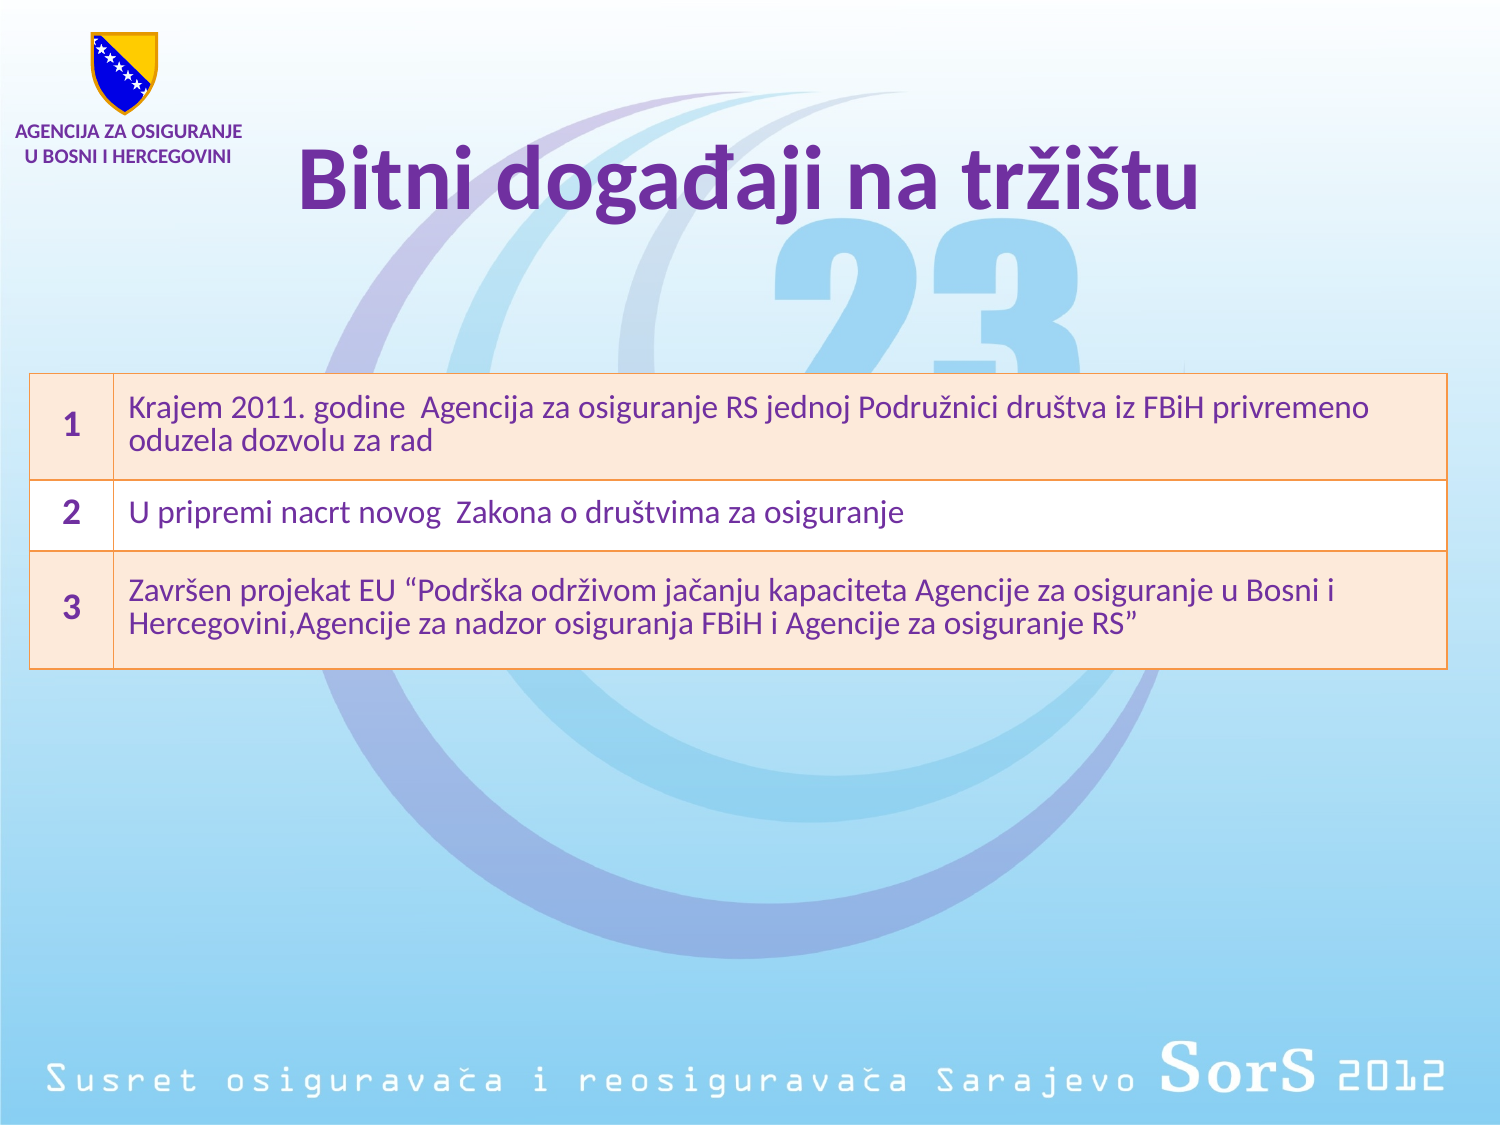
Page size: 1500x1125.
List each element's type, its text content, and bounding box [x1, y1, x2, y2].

table_cell Završen projekat EU “Podrška održivom jačanju kapaciteta Agencije za osiguranje u Bosni i Hercegovini,Agencije za nadzor osiguranja FBiH i Agencije za osiguranje RS” [114, 552, 1446, 668]
table_cell 8,93 [0, 0, 1500, 1125]
table_header 1 [30, 374, 113, 479]
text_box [88, 30, 161, 118]
table_header Krajem 2011. godine Agencija za osiguranje RS jednoj Podružnici društva iz FBiH privremeno oduzela dozvolu za rad [114, 374, 1446, 479]
title Bitni događaji na tržištu [64, 101, 1436, 244]
table_cell 2 [30, 481, 113, 550]
text_box AGENCIJA ZA OSIGURANJE U BOSNI I HERCEGOVINI [0, 113, 1359, 173]
table_cell 3 [30, 552, 113, 668]
table_cell U pripremi nacrt novog Zakona o društvima za osiguranje [114, 481, 1446, 550]
